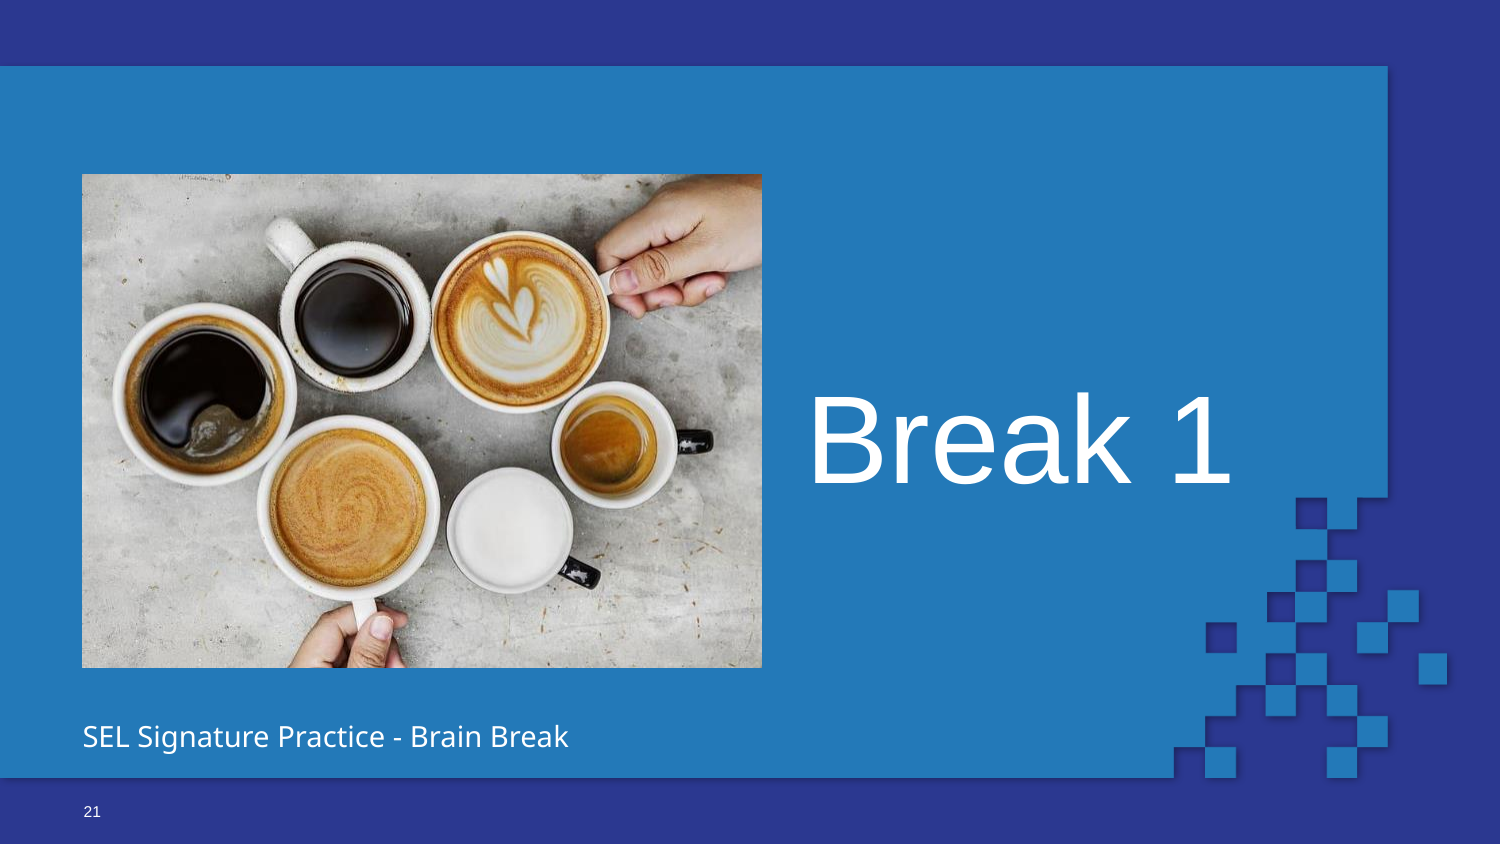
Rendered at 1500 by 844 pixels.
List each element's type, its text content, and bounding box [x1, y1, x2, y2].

title Break 1 [805, 396, 1246, 490]
picture [0, 66, 1447, 778]
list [82, 174, 762, 669]
text_box SEL Signature Practice - Brain Break [82, 718, 877, 754]
slide_number 21 [65, 796, 113, 825]
